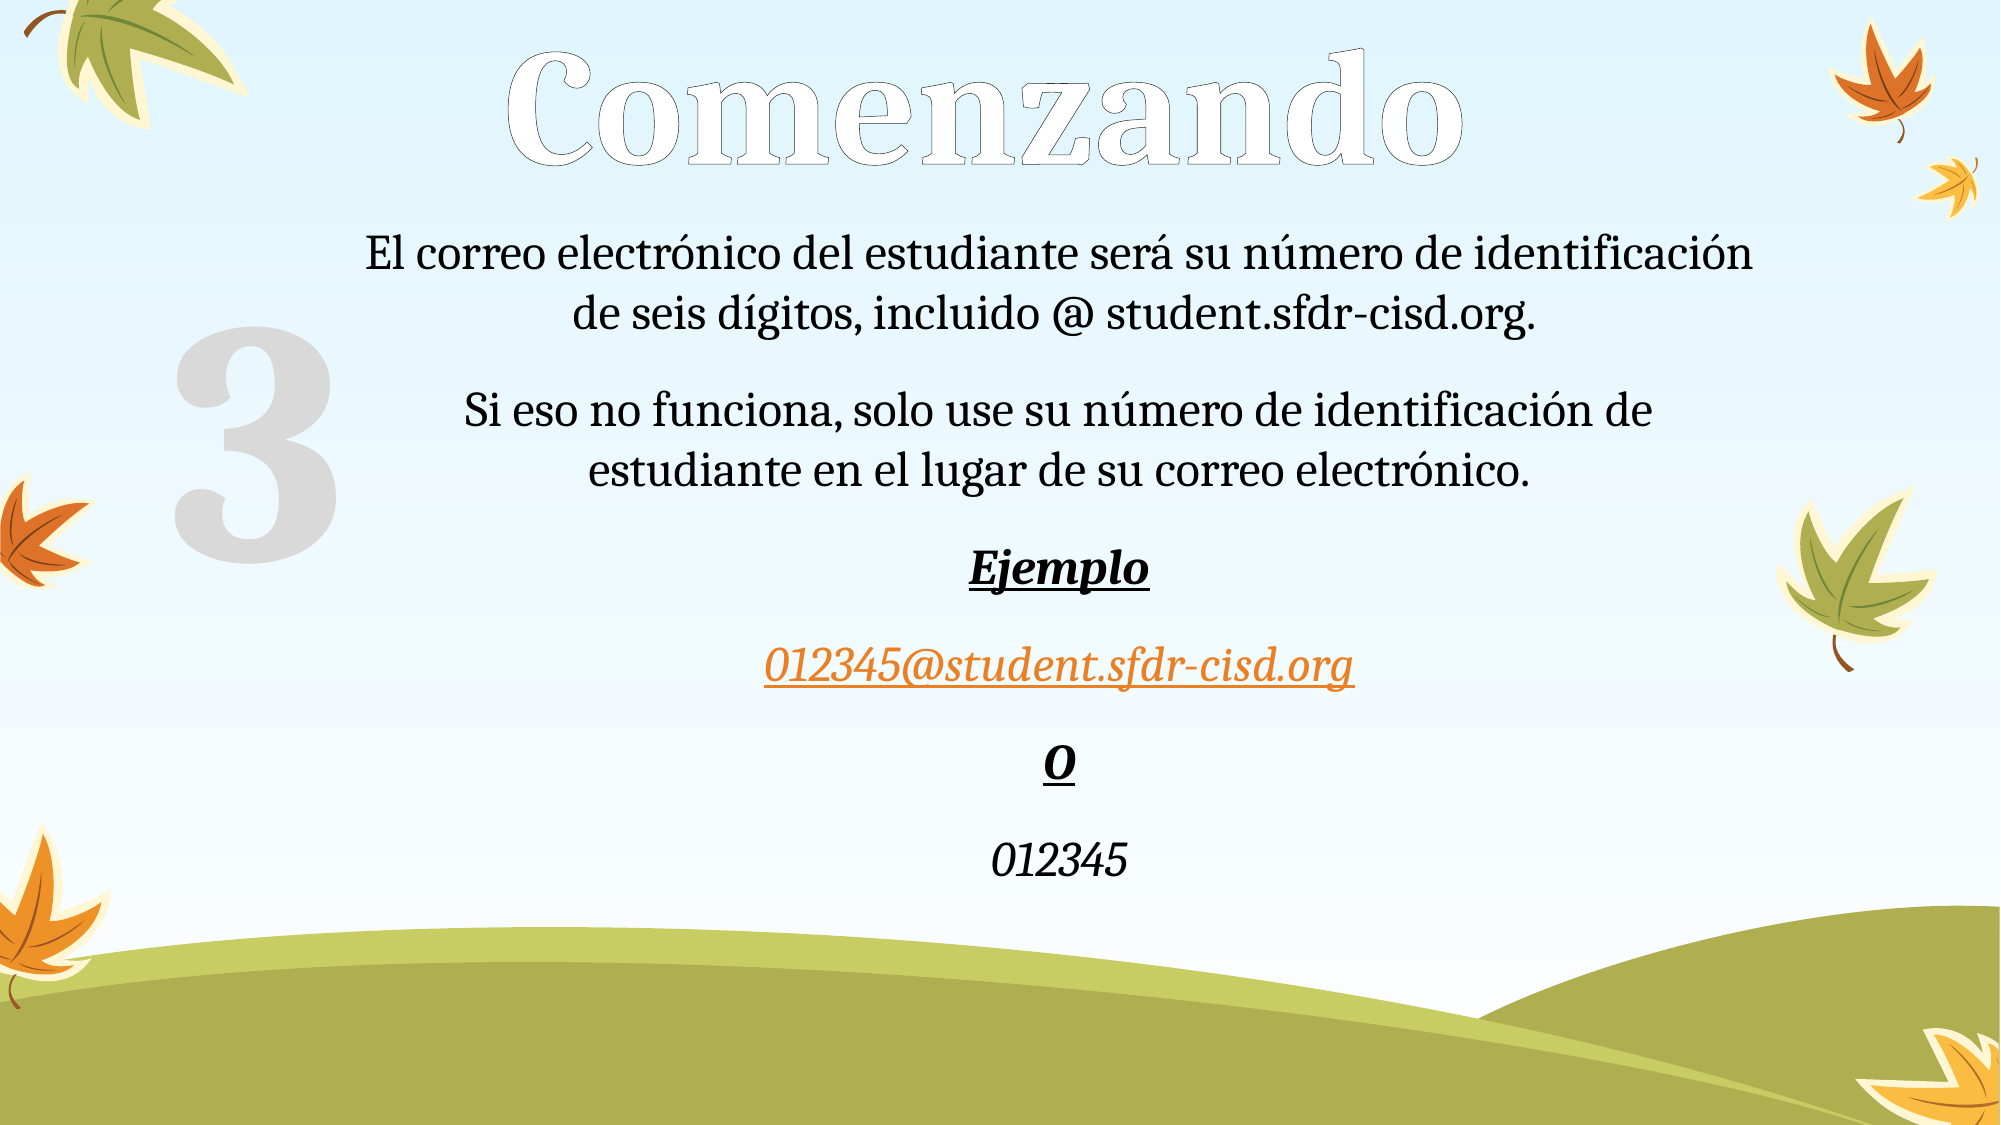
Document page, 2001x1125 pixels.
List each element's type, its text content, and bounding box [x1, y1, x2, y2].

title Comenzando [362, 0, 1609, 208]
text_box 3 [107, 207, 409, 638]
text_box El correo electrónico del estudiante será su número de identificación de seis dígitos, incluido @ student.sfdr-cisd.org. Si eso no funciona, solo use su número de identificación de estudiante en el lugar de su correo electrónico. Ejemplo 012345@student.sfdr-cisd.org O 012345 [332, 211, 1779, 930]
